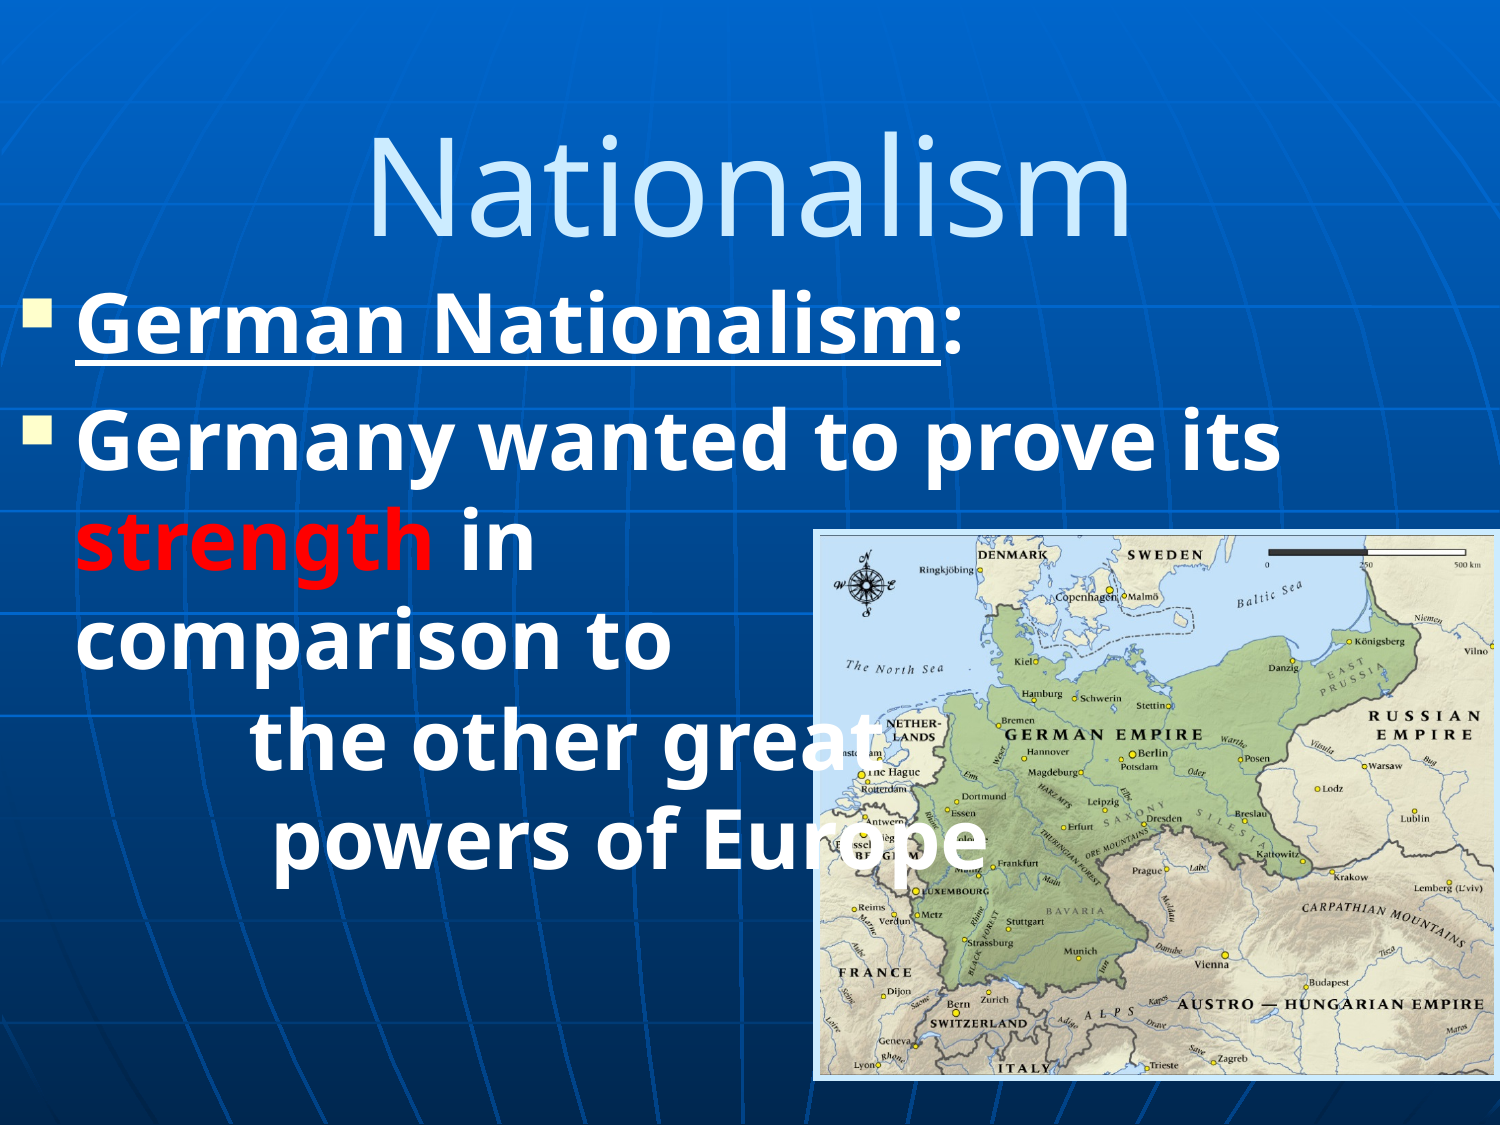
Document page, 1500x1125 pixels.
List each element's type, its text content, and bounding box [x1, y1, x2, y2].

title Nationalism [74, 87, 1426, 262]
picture [819, 534, 1495, 1076]
list German Nationalism: Germany wanted to prove its strength in comparison to the other great powers of Europe [3, 262, 1454, 926]
